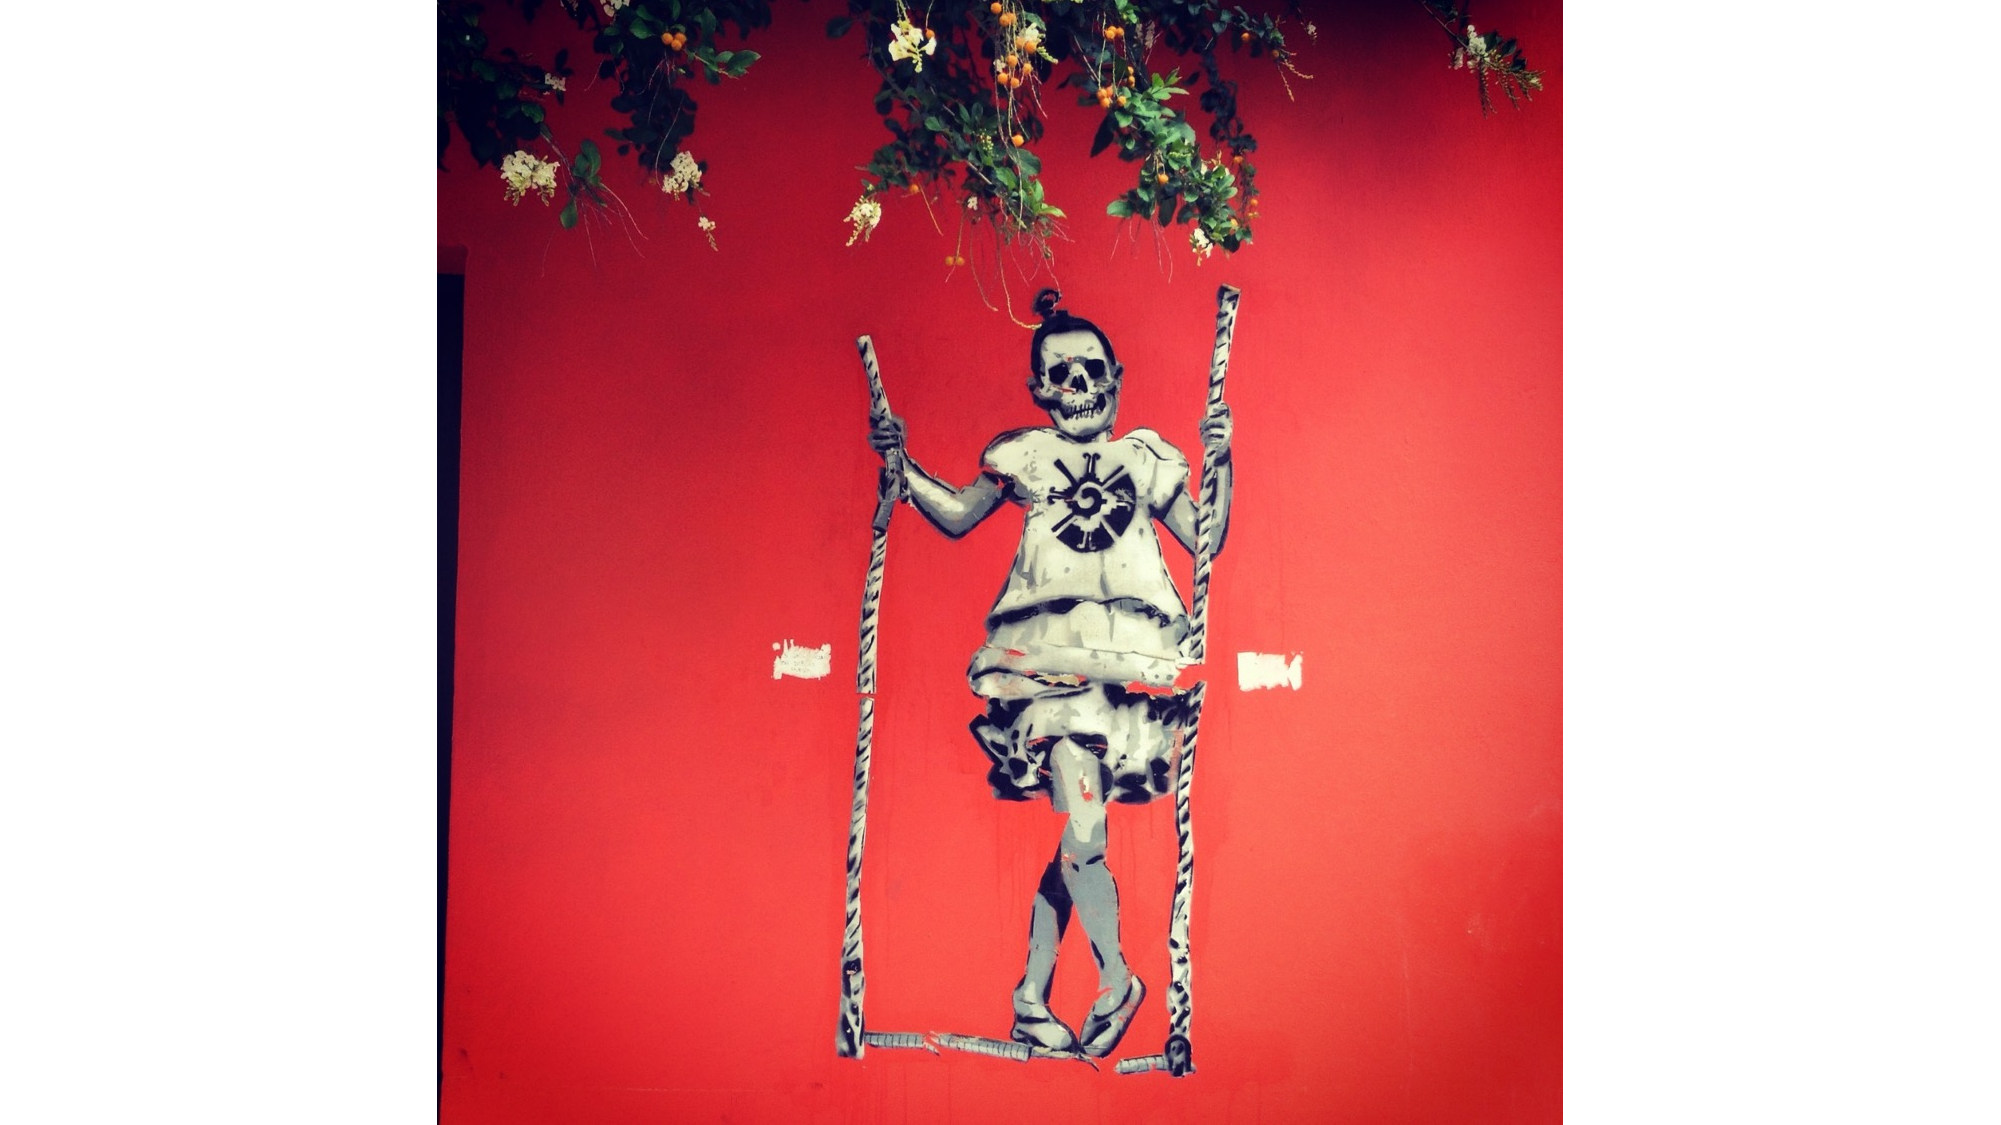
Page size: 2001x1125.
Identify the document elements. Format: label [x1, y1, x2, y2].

picture [437, 0, 1563, 1125]
